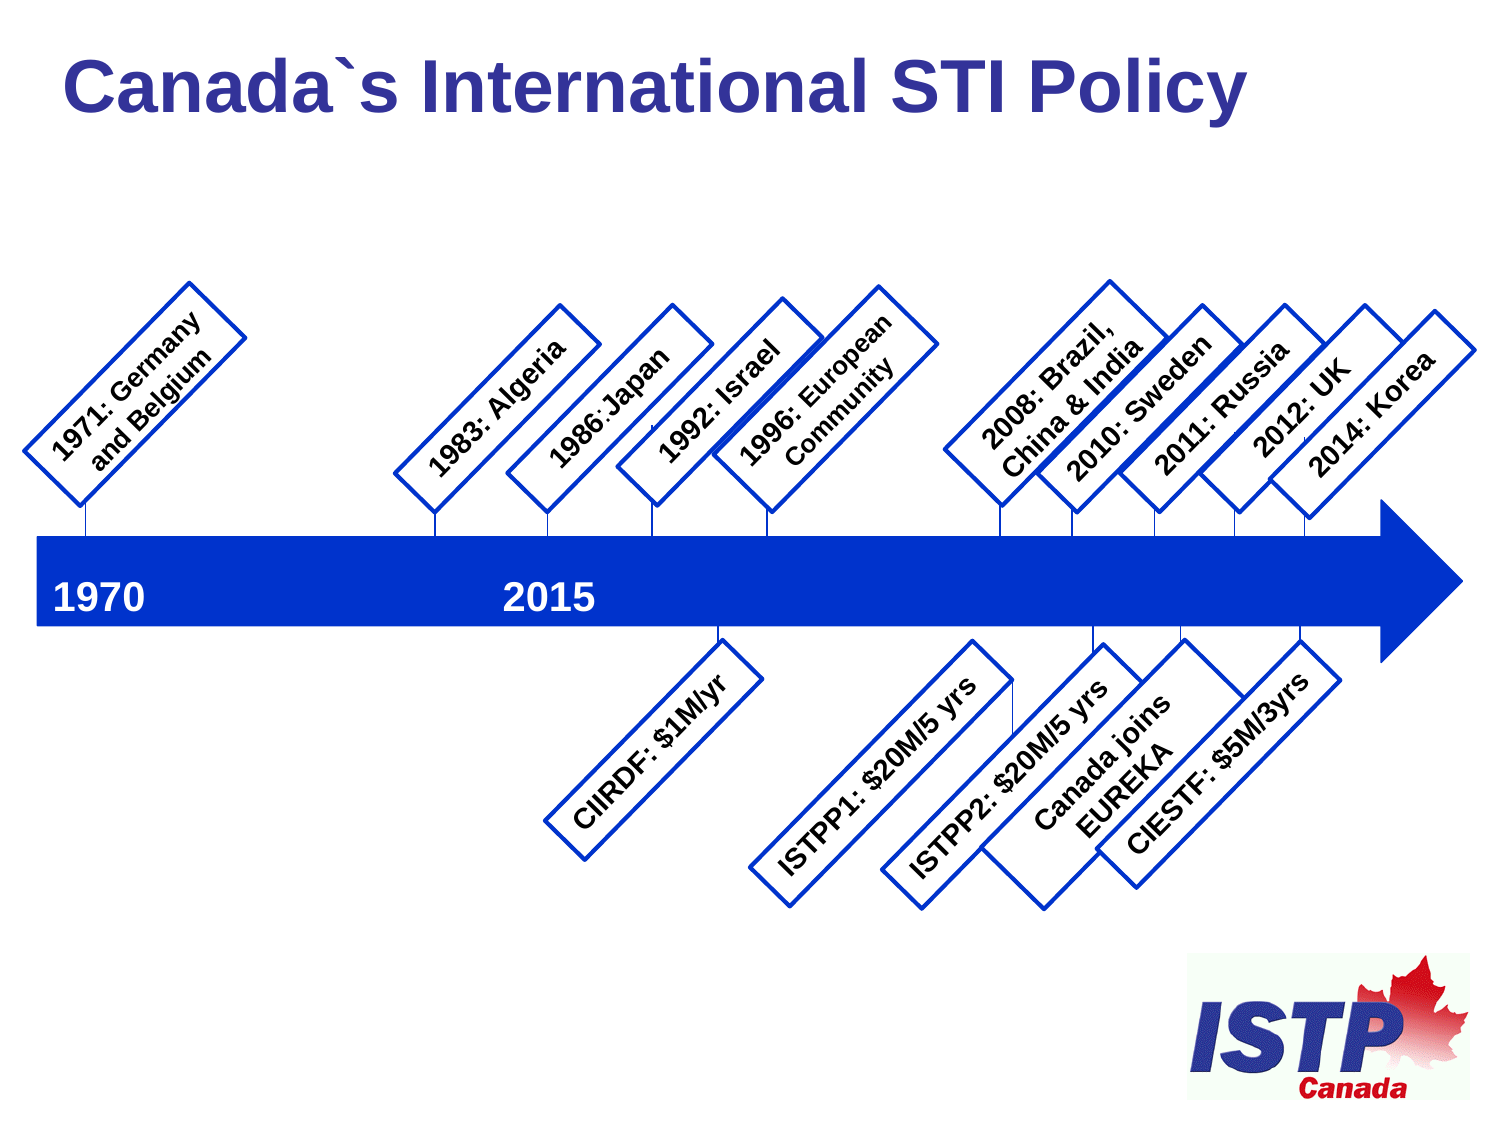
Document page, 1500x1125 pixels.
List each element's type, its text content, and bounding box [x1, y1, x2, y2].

picture [1187, 953, 1470, 1100]
text_box 1992: Israel [615, 433, 647, 499]
text_box 2010: Sweden [1073, 303, 1245, 515]
text_box 1986:Japan [505, 302, 715, 511]
text_box CIESTF: $5M/3yrs [1094, 641, 1343, 890]
text_box ISTPP2: $20M/5 yrs [879, 642, 1142, 911]
text_box 2008: Brazil, China & India [942, 278, 1169, 507]
text_box 1971: Germany and Belgium [22, 280, 248, 509]
text_box 2010: Sweden [1035, 440, 1067, 506]
text_box Canada joins EUREKA [978, 637, 1244, 912]
text_box ISTPP1: $20M/5 yrs [747, 638, 1015, 909]
text_box 2012: UK [1197, 439, 1230, 506]
text_box 2012: UK [1235, 303, 1403, 515]
text_box 1970 2015 [37, 499, 1463, 663]
text_box 2011: Russia [1157, 302, 1325, 515]
text_box 2011: Russia [1118, 443, 1150, 506]
text_box CIIRDF: $1M/yr [542, 638, 765, 862]
title Canada`s International STI Policy [62, 37, 1463, 129]
text_box 1996: European Community [711, 284, 940, 515]
text_box 1983: Algeria [392, 303, 602, 511]
text_box 2014: Korea [1267, 445, 1300, 512]
text_box 2014: Korea [1305, 308, 1477, 521]
text_box 1992: Israel [653, 296, 825, 508]
